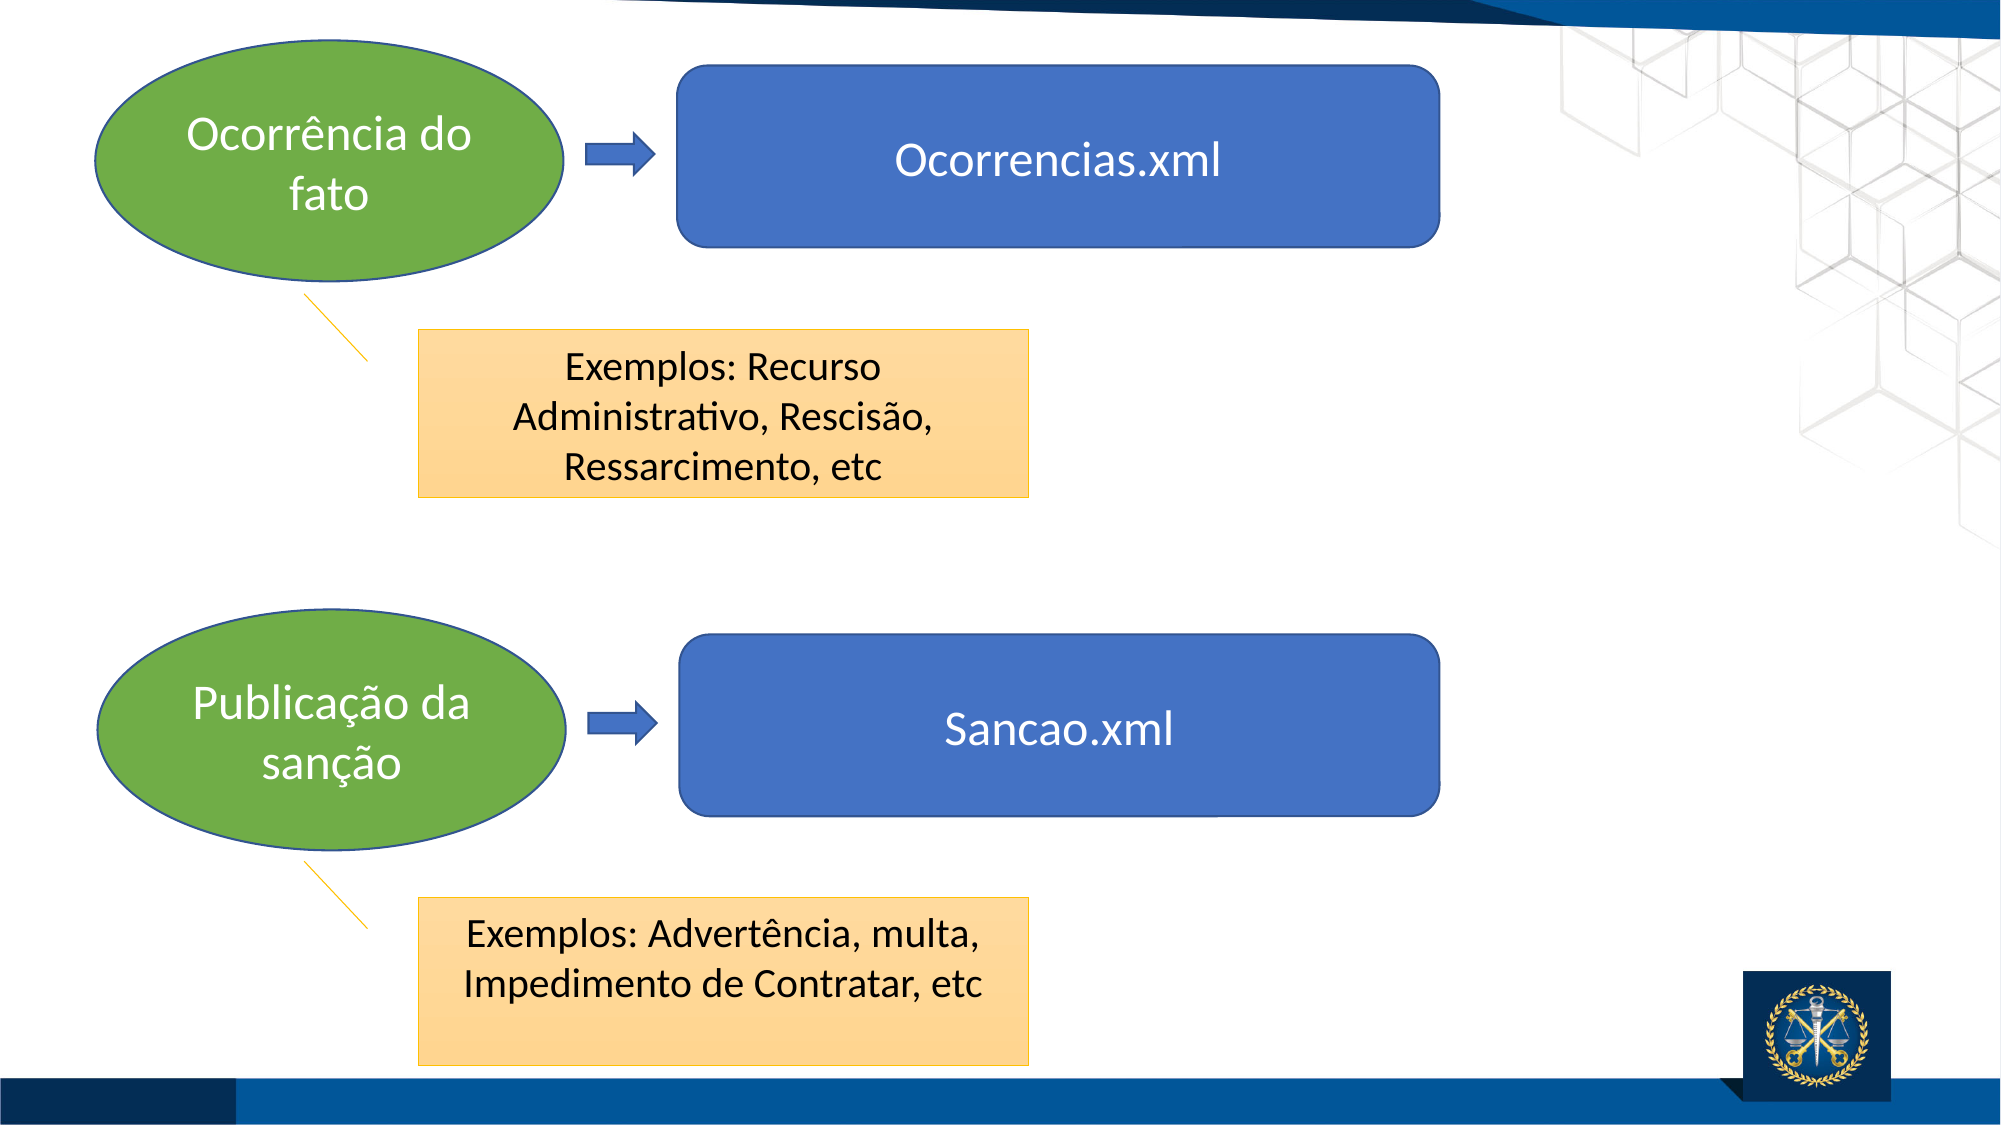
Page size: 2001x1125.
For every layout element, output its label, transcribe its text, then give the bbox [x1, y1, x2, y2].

text_box Publicação da sanção [96, 608, 567, 852]
picture [0, 0, 2001, 1125]
text_box [585, 131, 656, 178]
text_box Ocorrência do fato [94, 39, 565, 283]
text_box Sancao.xml [678, 633, 1441, 818]
text_box Ocorrencias.xml [676, 64, 1441, 249]
text_box Exemplos: Recurso Administrativo, Rescisão, Ressarcimento, etc [418, 329, 1029, 498]
text_box [587, 700, 659, 747]
text_box Exemplos: Advertência, multa, Impedimento de Contratar, etc [418, 897, 1029, 1066]
